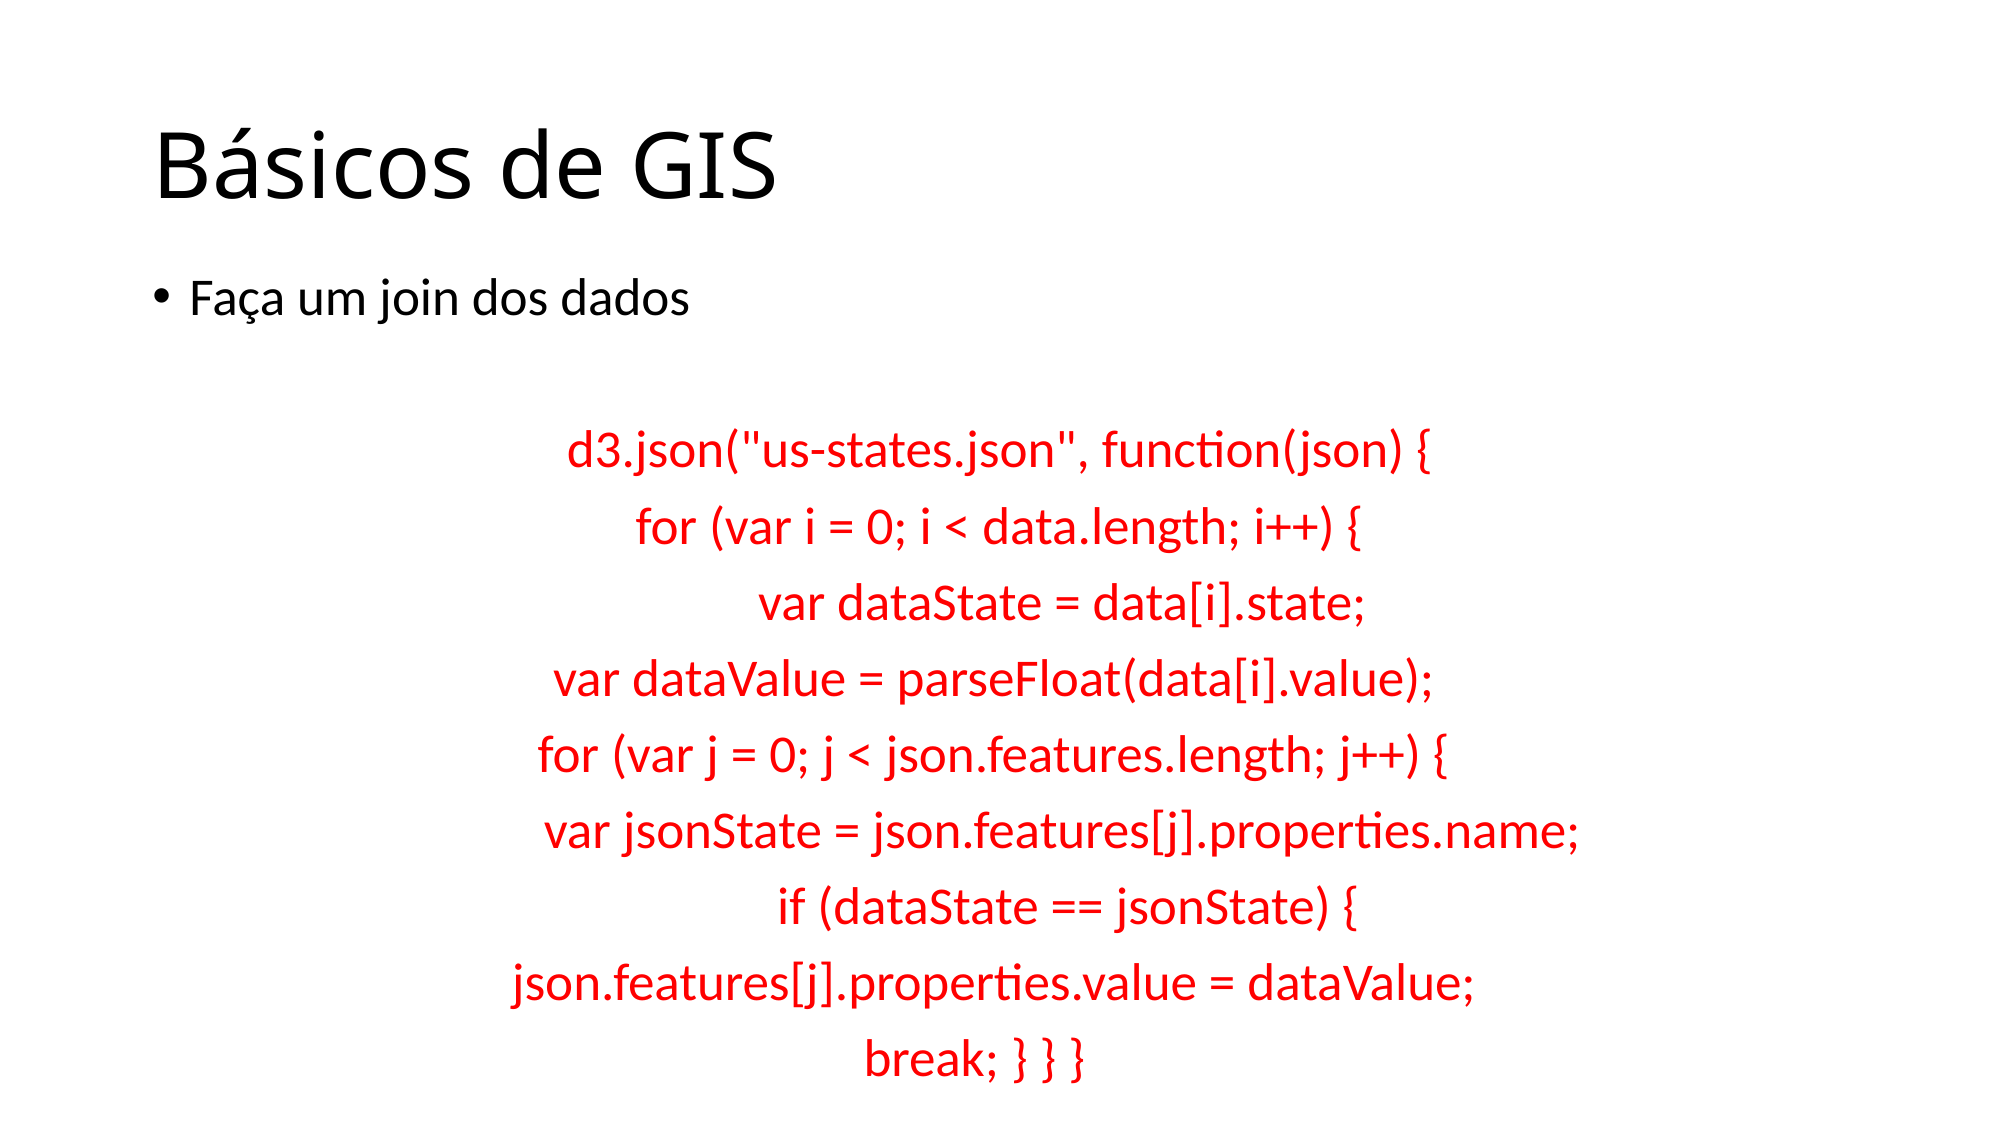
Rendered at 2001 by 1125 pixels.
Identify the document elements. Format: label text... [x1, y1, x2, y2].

title Básicos de GIS [137, 59, 1863, 262]
list Faça um join dos dados d3.json("us-states.json", function(json) { for (var i = 0; i < data.length; i++) { var dataState = data[i].state; var dataValue = parseFloat(data[i].value); for (var j = 0; j < json.features.length; j++) { var jsonState = json.features[j].properties.name; if (dataState == jsonState) { json.features[j].properties.value = dataValue; break; } } } [137, 262, 1863, 1100]
